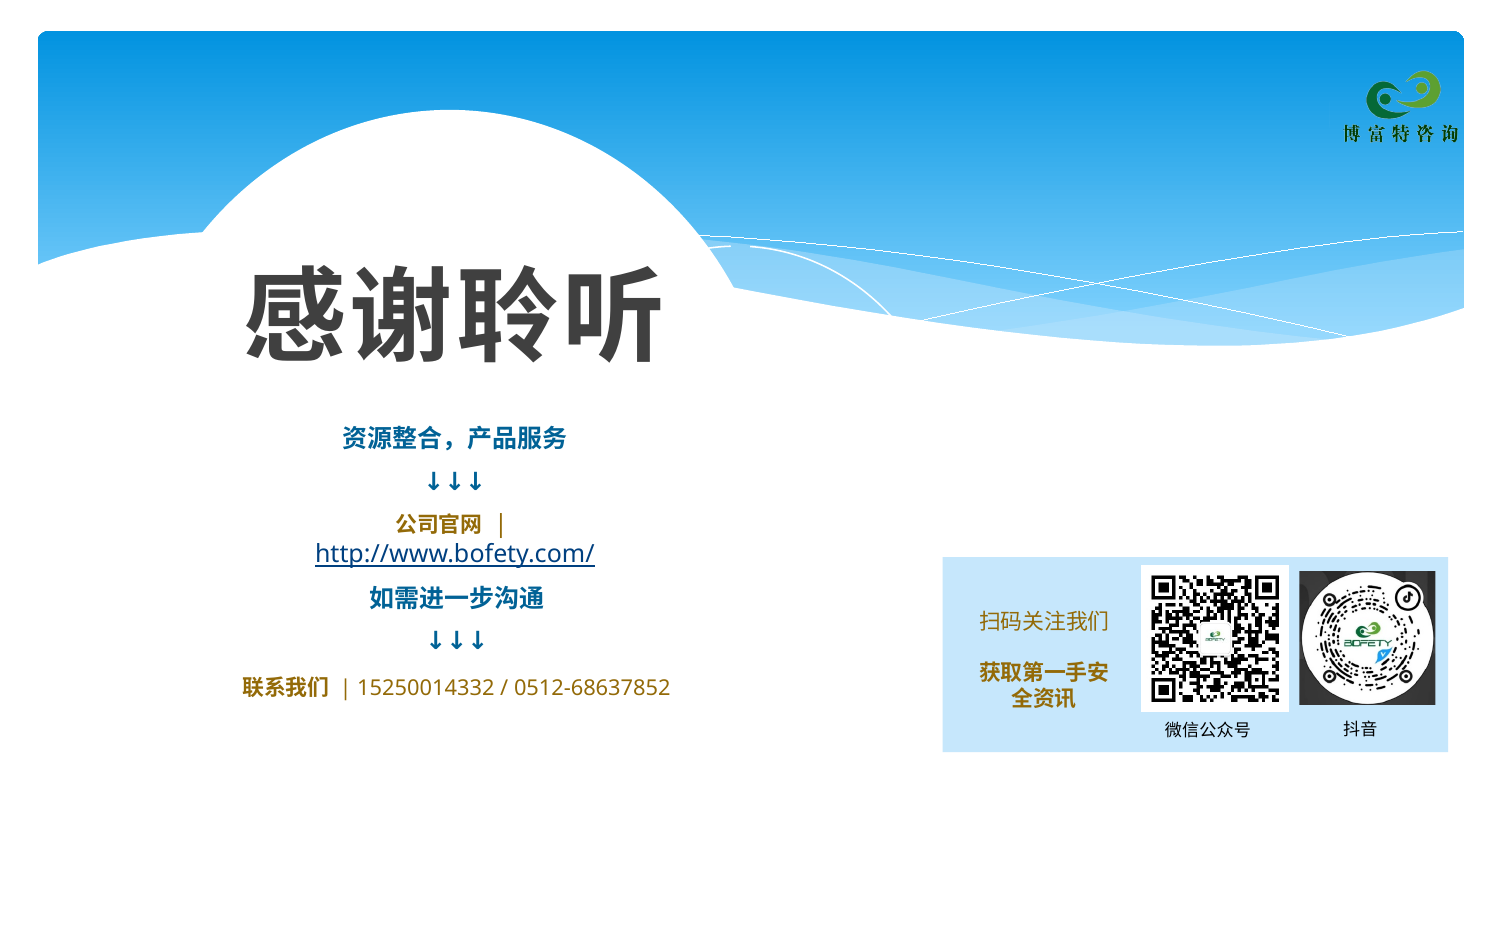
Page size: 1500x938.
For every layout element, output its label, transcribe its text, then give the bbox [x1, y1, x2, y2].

picture [1141, 564, 1289, 712]
text_box 资源整合，产品服务 ↓↓↓ 公司官网 | http://www.bofety.com/ [261, 415, 649, 545]
picture [1329, 70, 1477, 145]
picture [1298, 571, 1436, 705]
text_box 扫码关注我们 获取第一手安全资讯 [957, 600, 1131, 708]
text_box [941, 556, 1450, 753]
text_box 微信公众号 [1143, 721, 1273, 747]
text_box 抖音 [1302, 715, 1418, 747]
title 感谢聆听 [129, 229, 780, 375]
text_box 如需进一步沟通 ↓↓↓ 联系我们 | 15250014332 / 0512-68637852 [209, 575, 705, 708]
